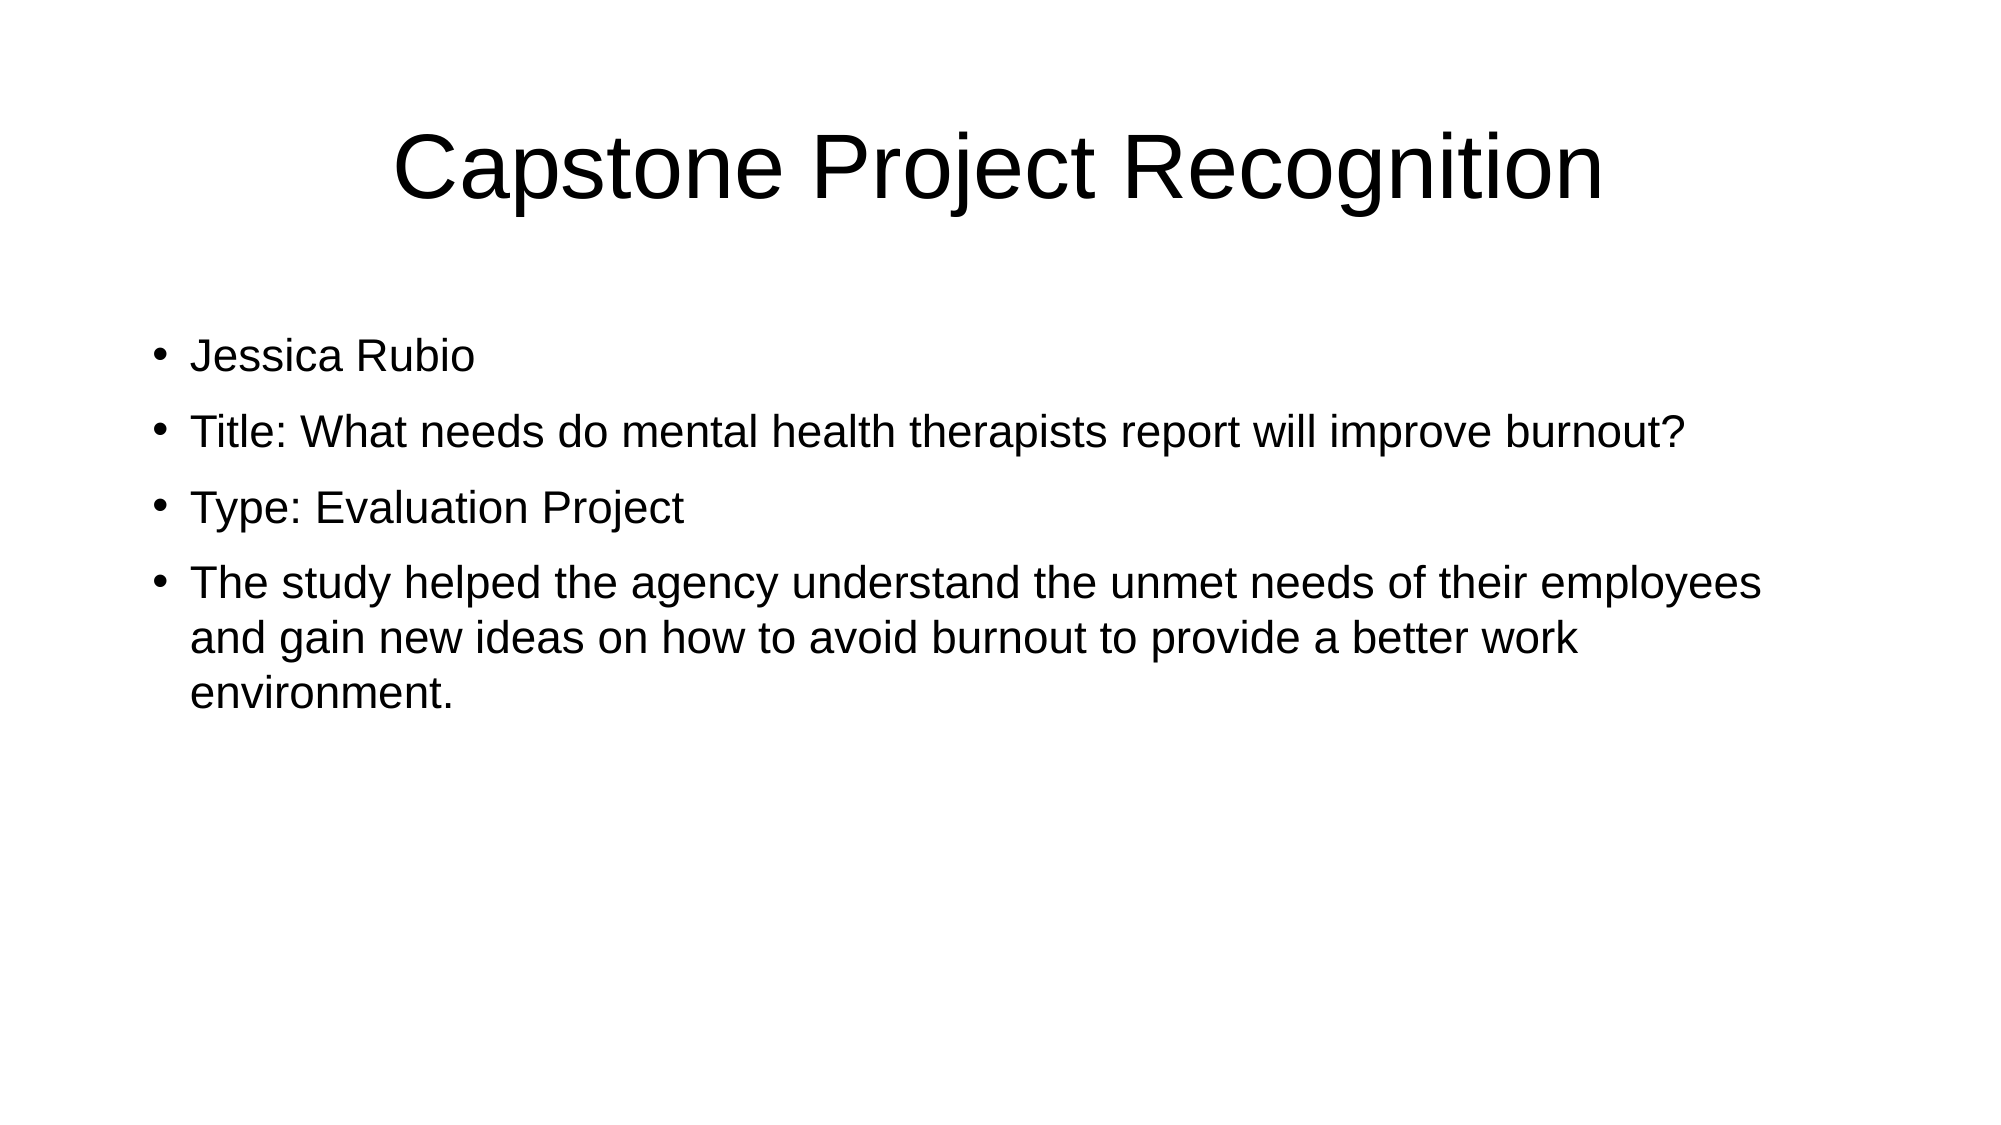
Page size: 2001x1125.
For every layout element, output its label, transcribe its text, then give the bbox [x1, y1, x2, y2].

title Capstone Project Recognition [137, 59, 1863, 278]
list Jessica Rubio Title: What needs do mental health therapists report will improve burnout? Type: Evaluation Project The study helped the agency understand the unmet needs of their employees and gain new ideas on how to avoid burnout to provide a better work environment. [137, 318, 1863, 1032]
